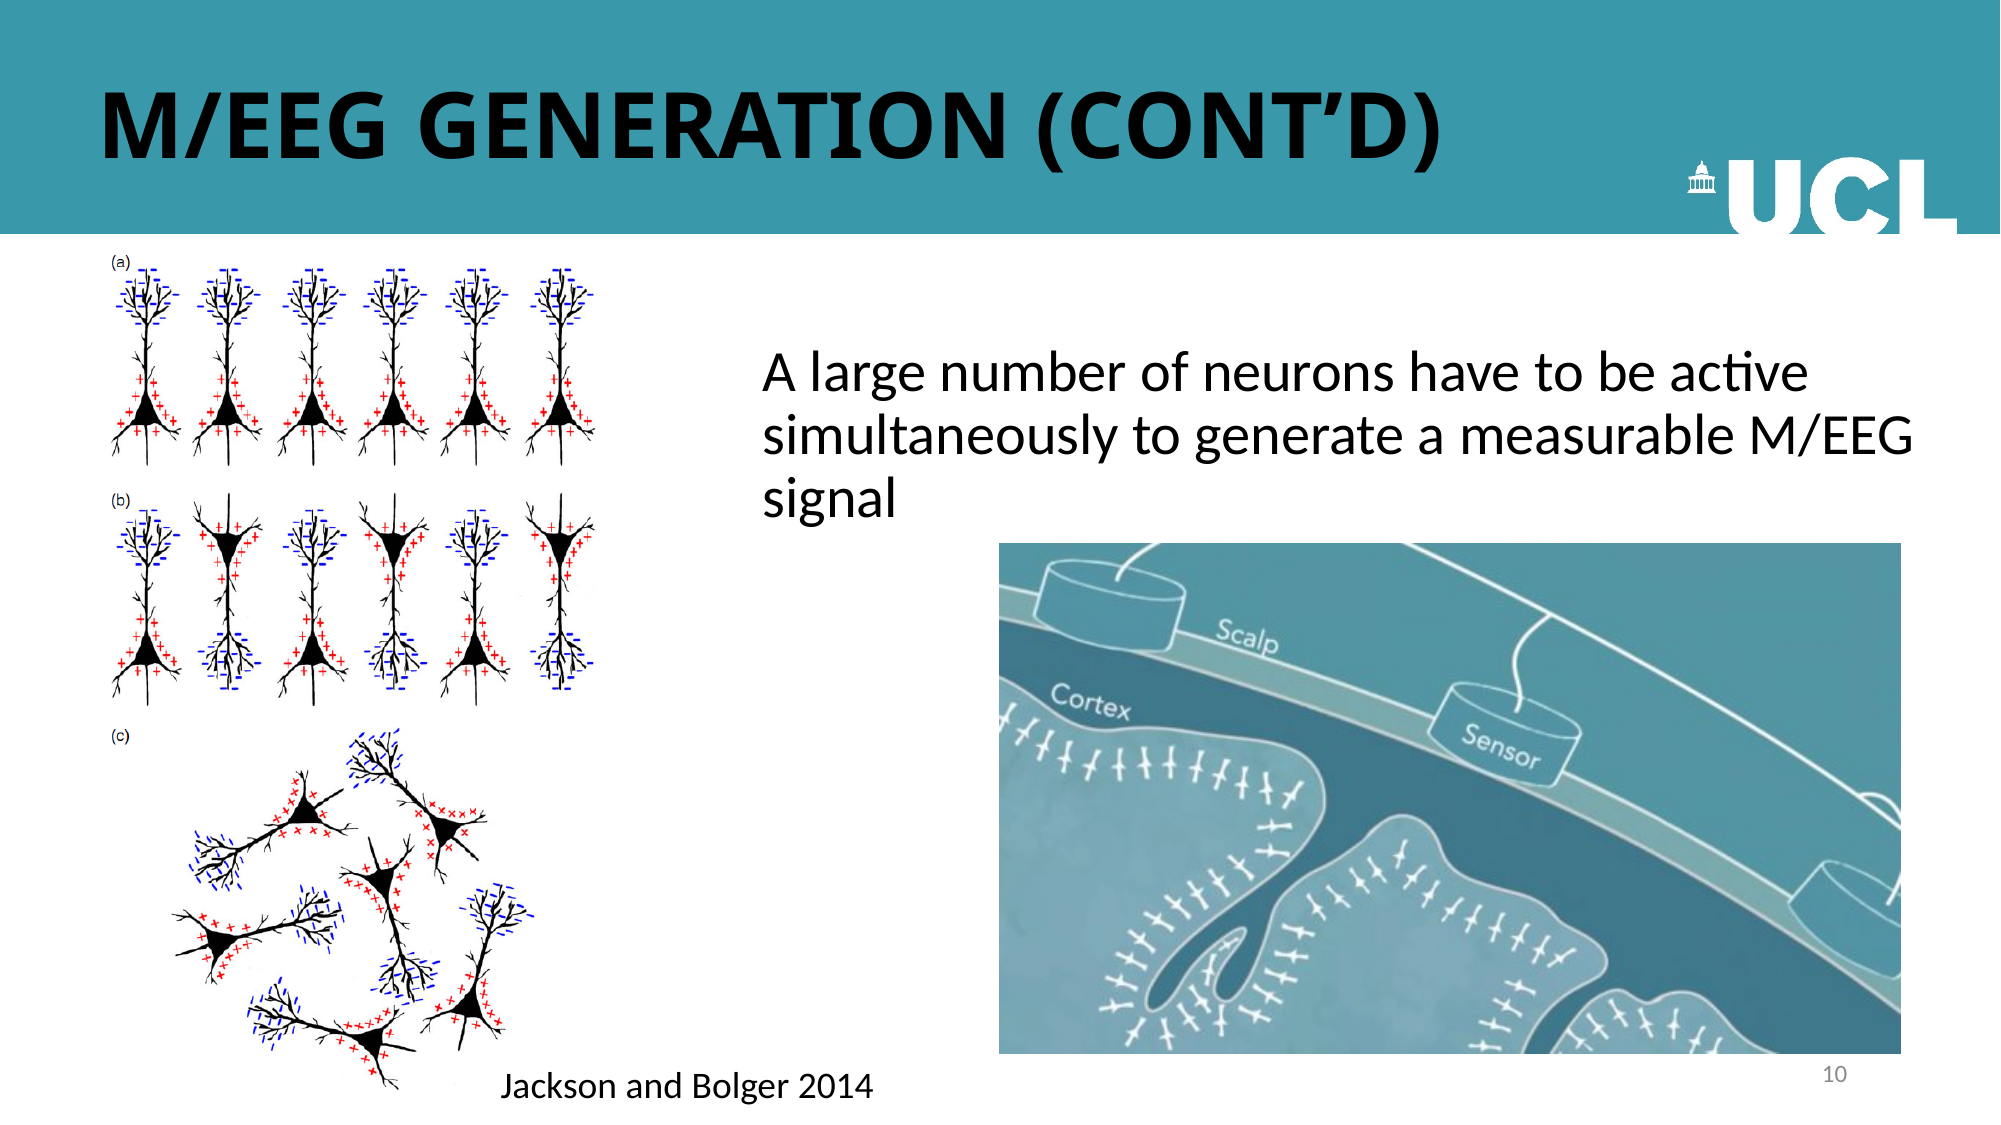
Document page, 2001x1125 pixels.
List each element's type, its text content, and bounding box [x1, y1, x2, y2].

title M/EEG GENERATION (CONT’D) [82, 234, 1808, 238]
list A large number of neurons have to be active simultaneously to generate a measurable M/EEG signal [747, 333, 1961, 1045]
picture [71, 249, 622, 1096]
text_box Jackson and Bolger 2014 [485, 1053, 962, 1114]
picture [0, 0, 2000, 234]
picture [999, 543, 1901, 1054]
slide_number 10 [1412, 1054, 1863, 1103]
